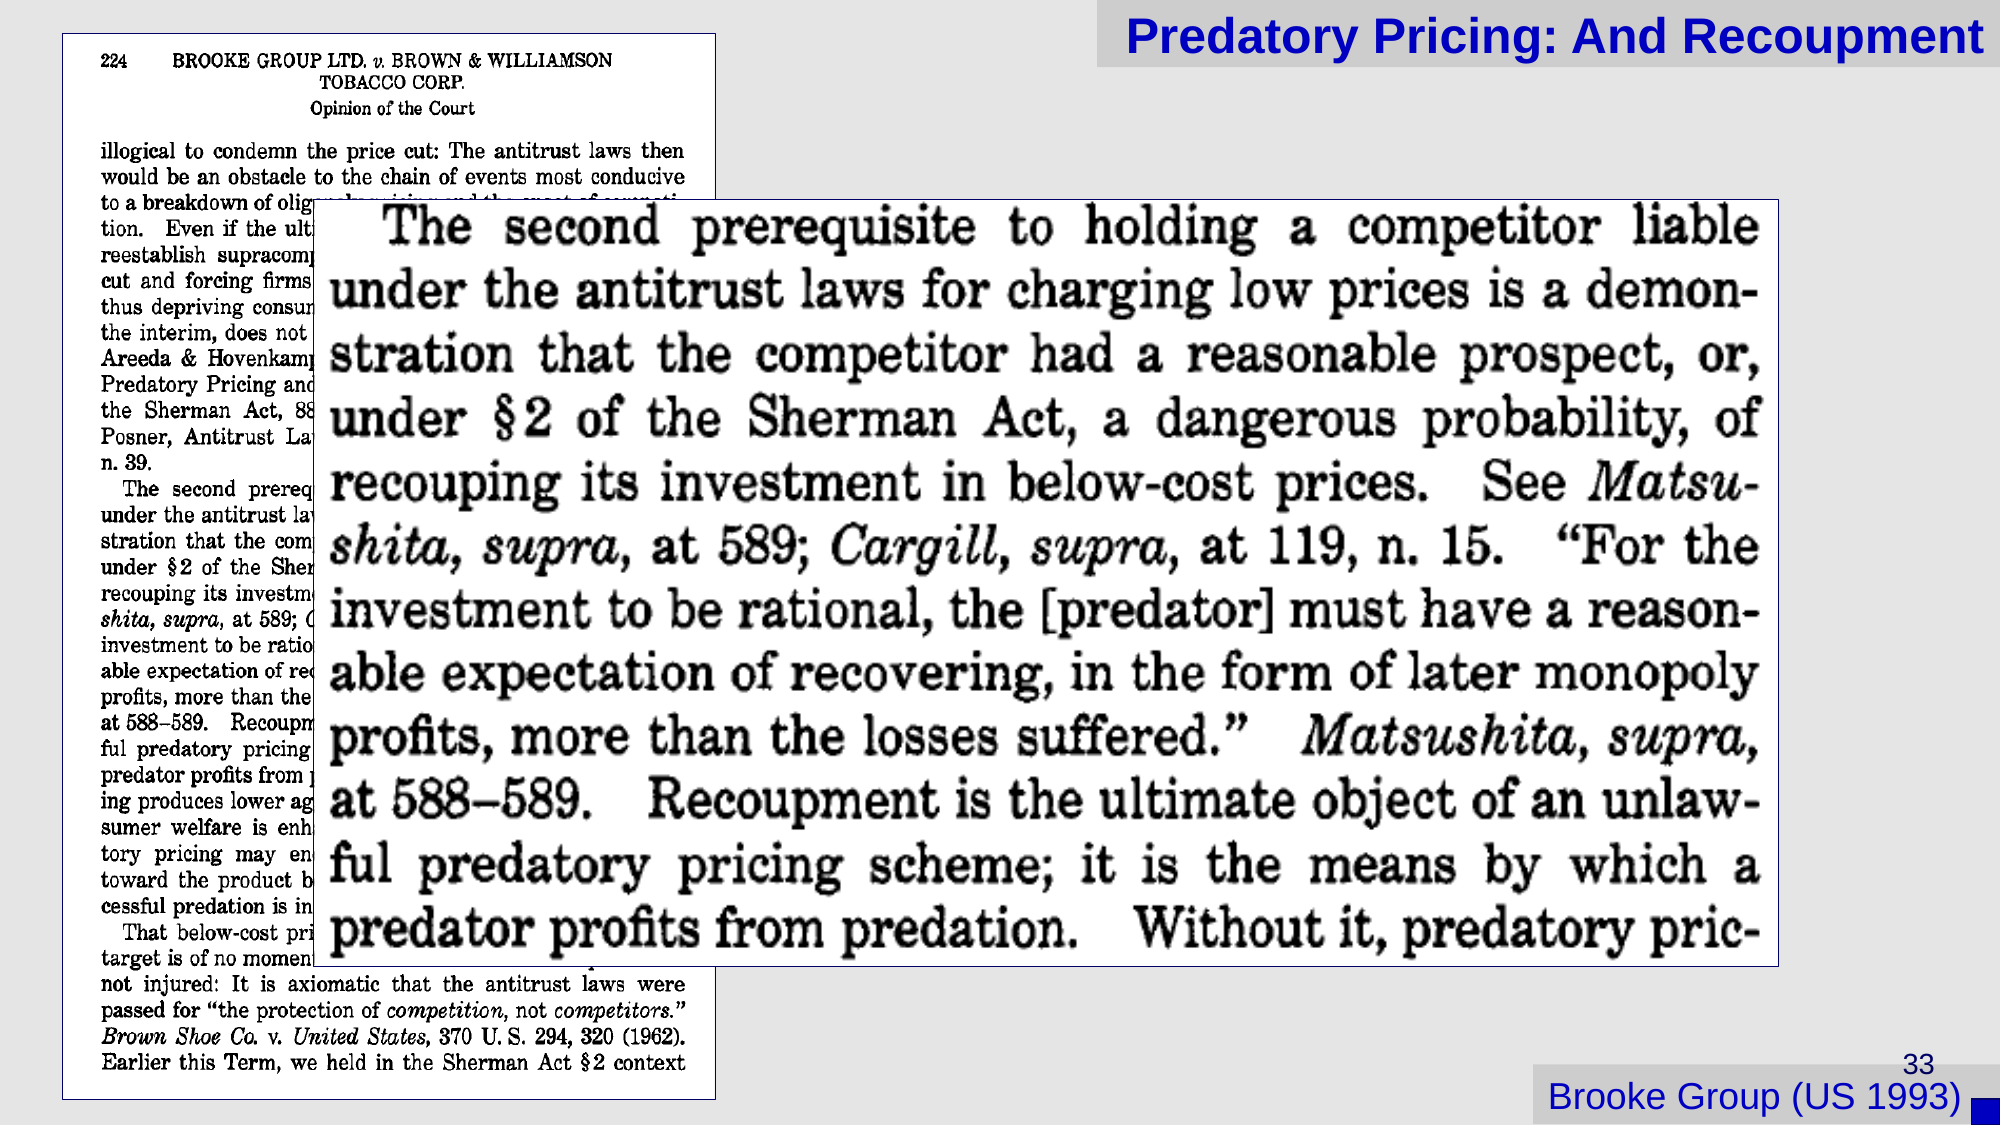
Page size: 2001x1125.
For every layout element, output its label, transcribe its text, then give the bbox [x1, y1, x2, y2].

text_box [1971, 1099, 2000, 1125]
title Predatory Pricing: And Recoupment [1097, 0, 2000, 68]
picture [62, 33, 1779, 1100]
slide_number 33 [1533, 1024, 1951, 1064]
text_box Brooke Group (US 1993) [1533, 1064, 2000, 1125]
